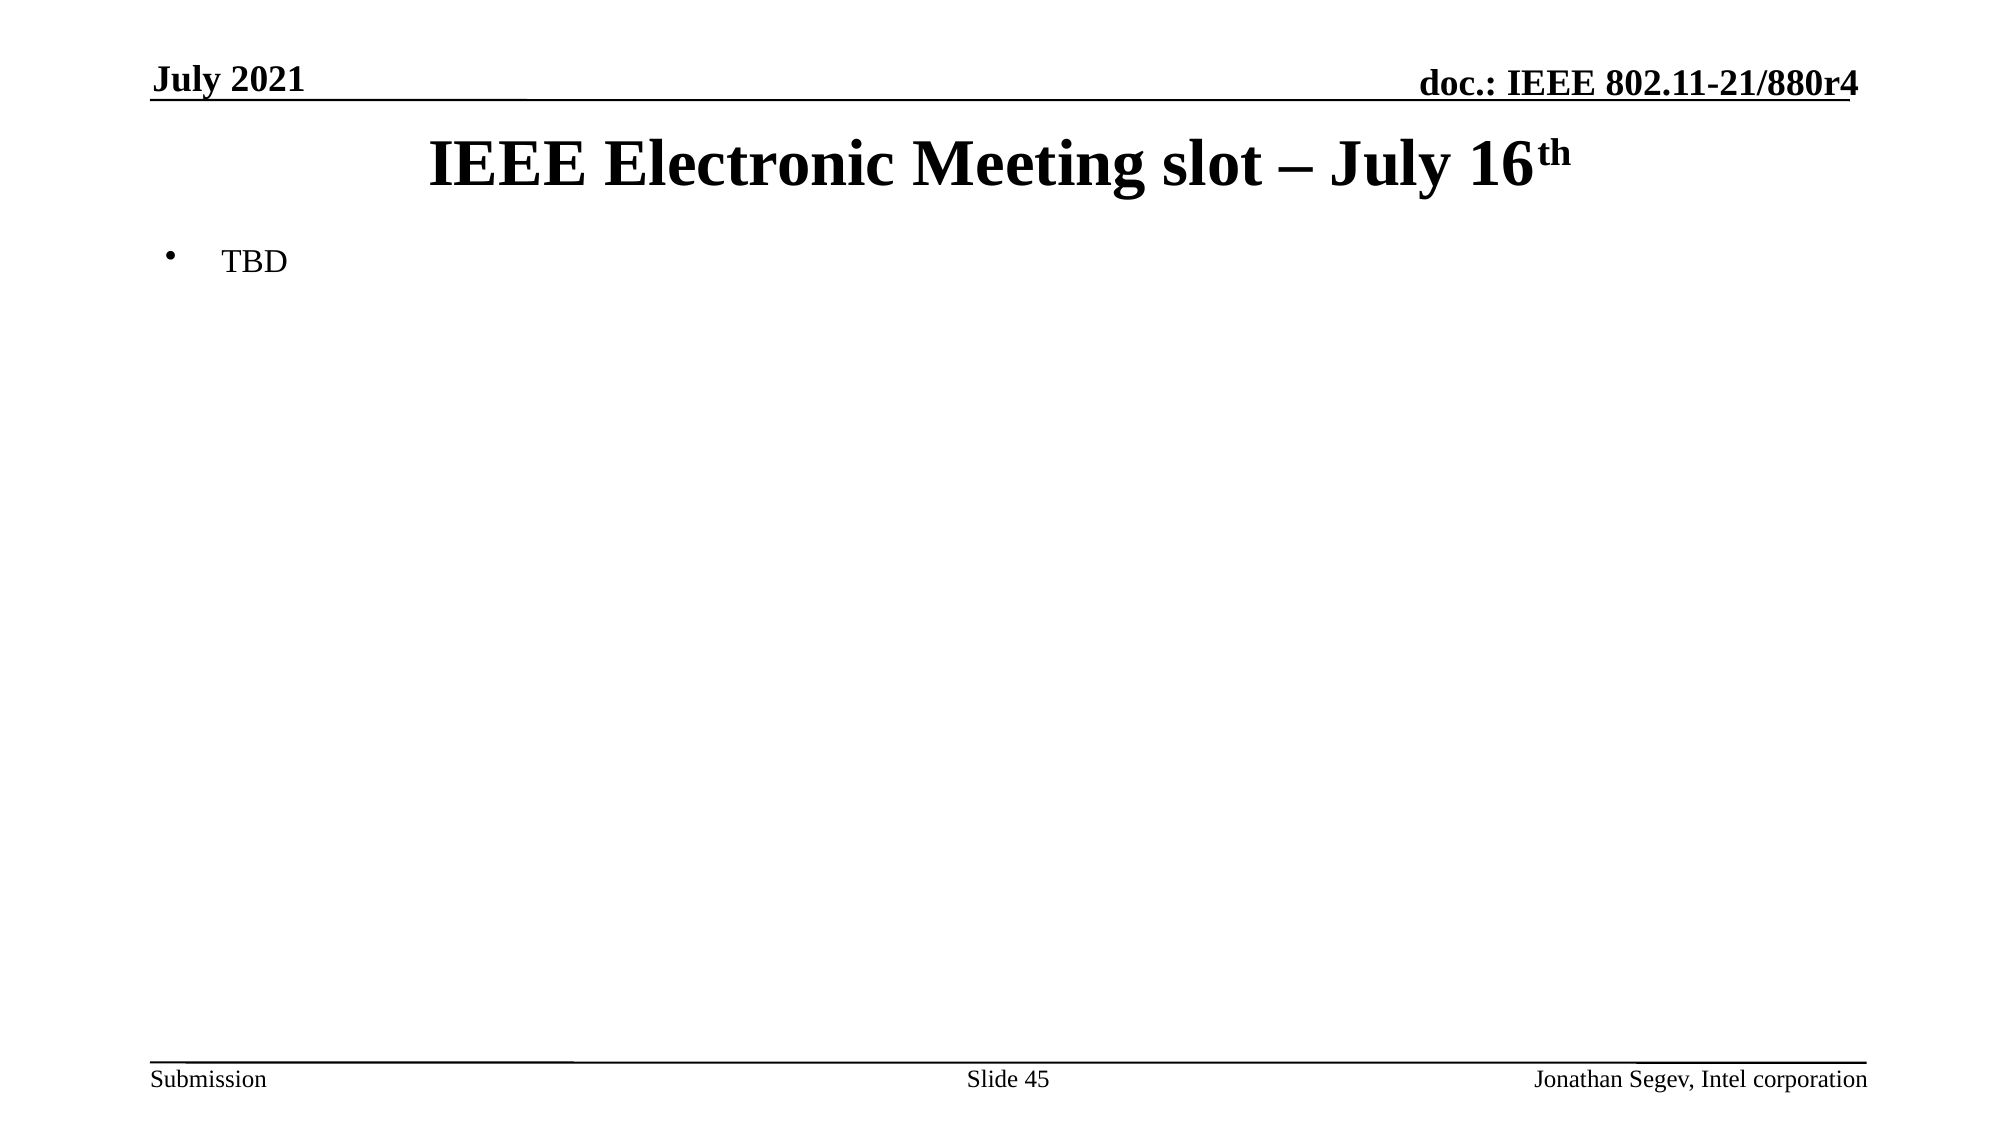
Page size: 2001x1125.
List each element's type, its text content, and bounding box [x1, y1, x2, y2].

slide_number Slide 45 [950, 1061, 1067, 1123]
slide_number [152, 54, 563, 100]
title IEEE Electronic Meeting slot – July 16th [149, 112, 1850, 205]
list TBD [149, 231, 1850, 1000]
footer Jonathan Segev, Intel corporation [1171, 1061, 1869, 1093]
